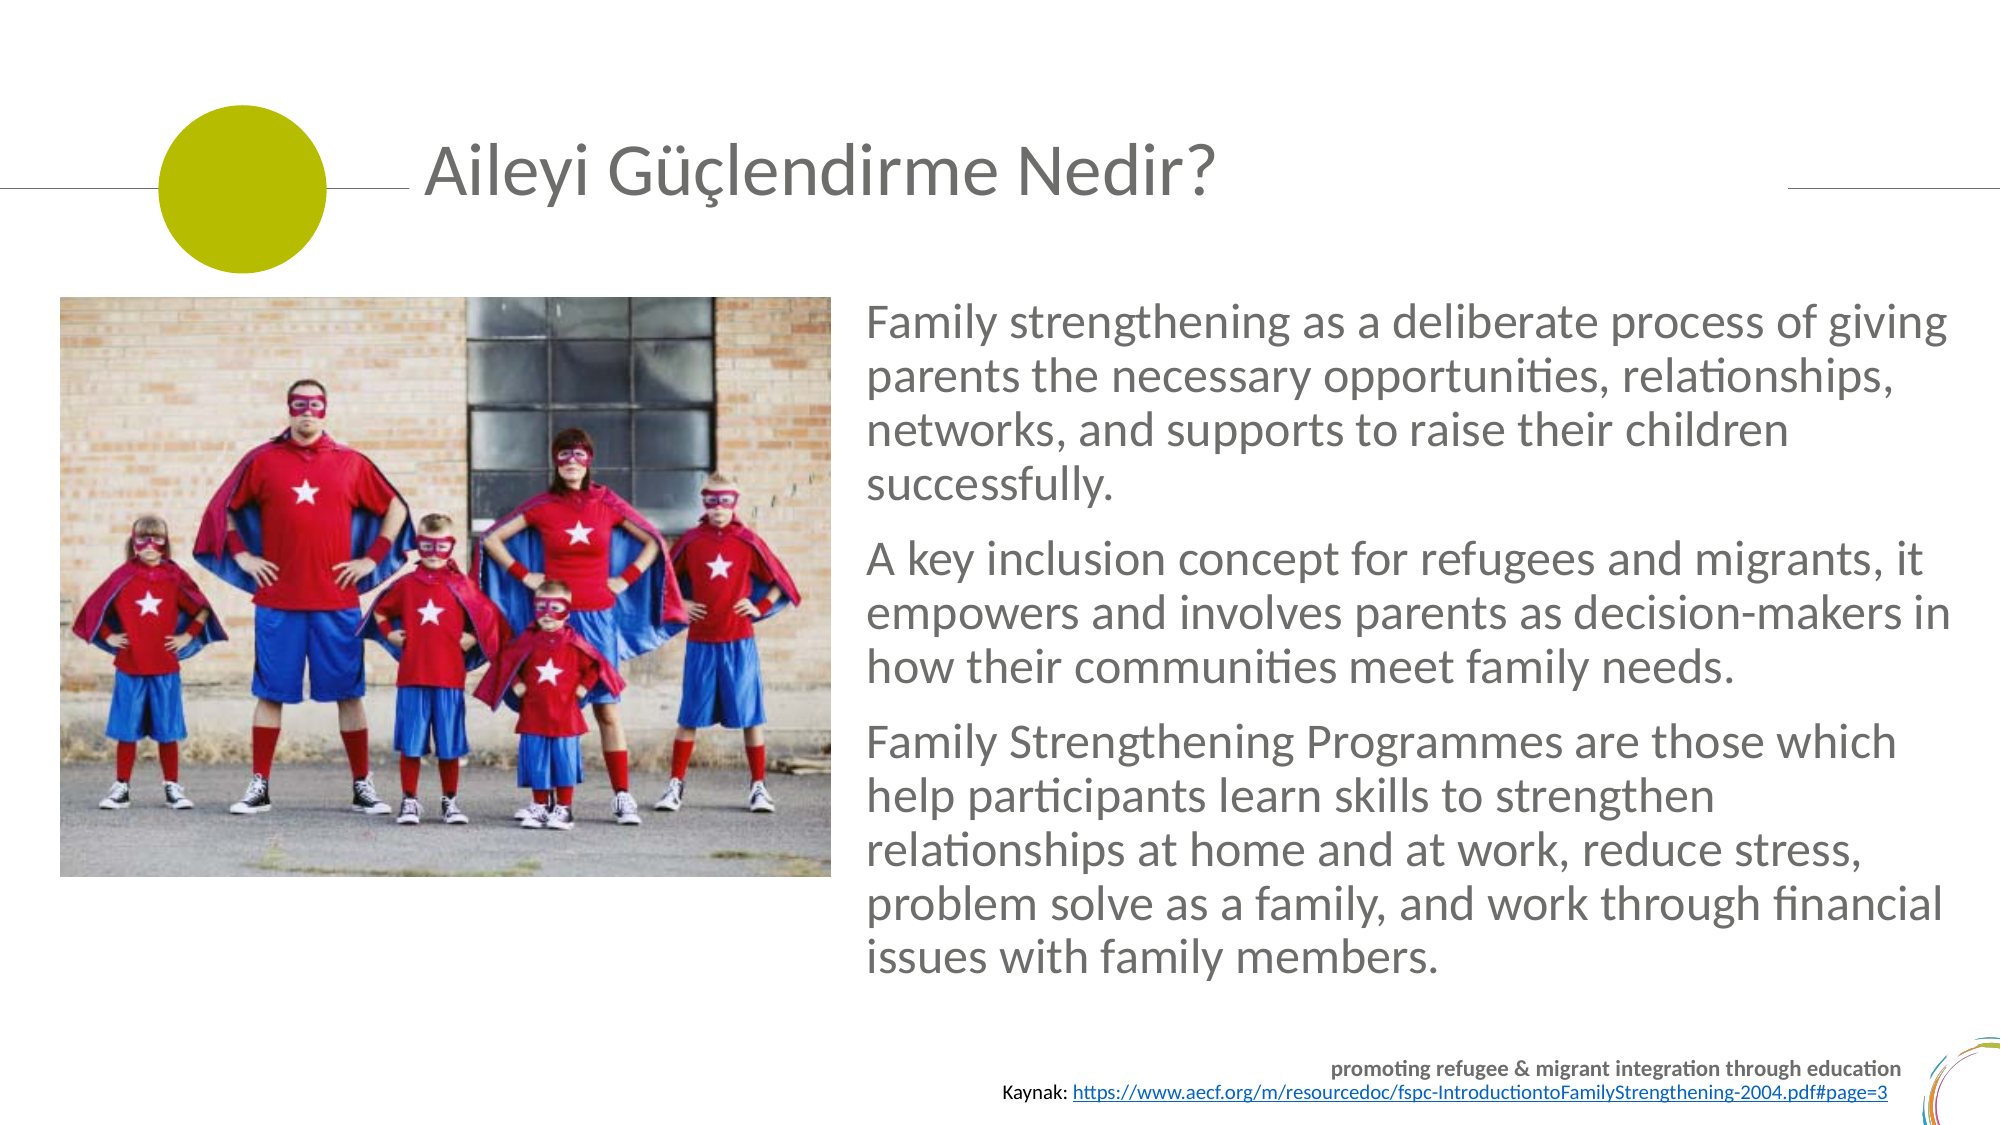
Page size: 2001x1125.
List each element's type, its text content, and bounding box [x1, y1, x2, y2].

list Family strengthening as a deliberate process of giving parents the necessary opportunities, relationships, networks, and supports to raise their children successfully. A key inclusion concept for refugees and migrants, it empowers and involves parents as decision-makers in how their communities meet family needs. Family Strengthening Programmes are those which help participants learn skills to strengthen relationships at home and at work, reduce stress, problem solve as a family, and work through financial issues with family members. [851, 287, 1974, 923]
list Aileyi Güçlendirme Nedir? [409, 123, 1788, 264]
text_box Kaynak: https://www.aecf.org/m/resourcedoc/fspc-IntroductiontoFamilyStrengthening-2004.pdf#page=3 [987, 1071, 1988, 1112]
picture [60, 297, 831, 877]
picture [1902, 1030, 2000, 1125]
